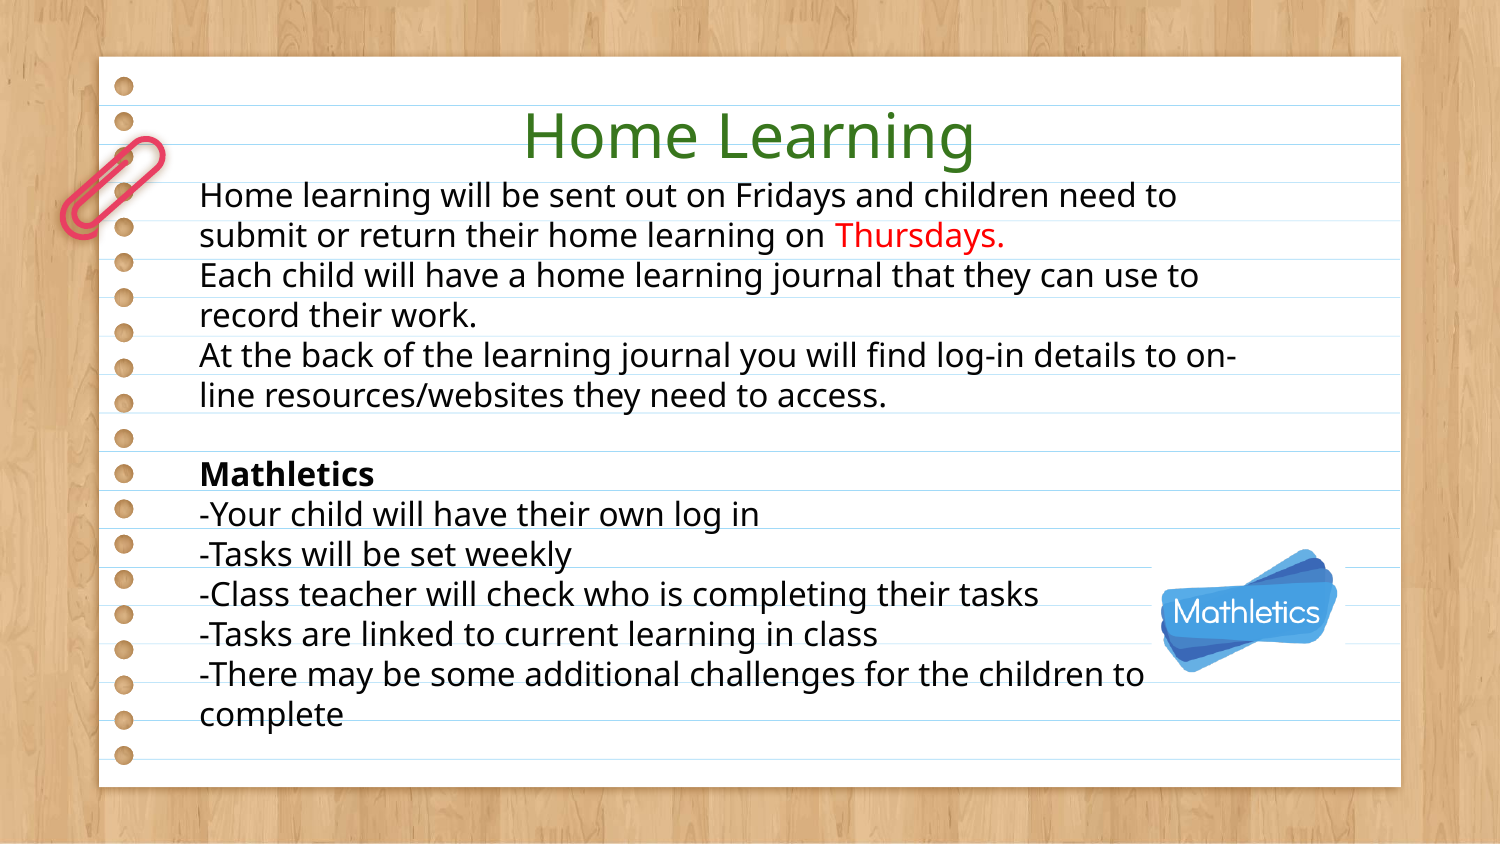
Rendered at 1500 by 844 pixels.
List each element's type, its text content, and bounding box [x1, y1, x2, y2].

list Home learning will be sent out on Fridays and children need to submit or return their home learning on Thursdays. Each child will have a home learning journal that they can use to record their work. At the back of the learning journal you will find log-in details to on-line resources/websites they need to access. Mathletics -Your child will have their own log in -Tasks will be set weekly -Class teacher will check who is completing their tasks -Tasks are linked to current learning in class -There may be some additional challenges for the children to complete [184, 124, 1306, 765]
title Home Learning [146, 81, 1354, 186]
text_box [59, 136, 166, 241]
picture [0, 0, 1500, 844]
